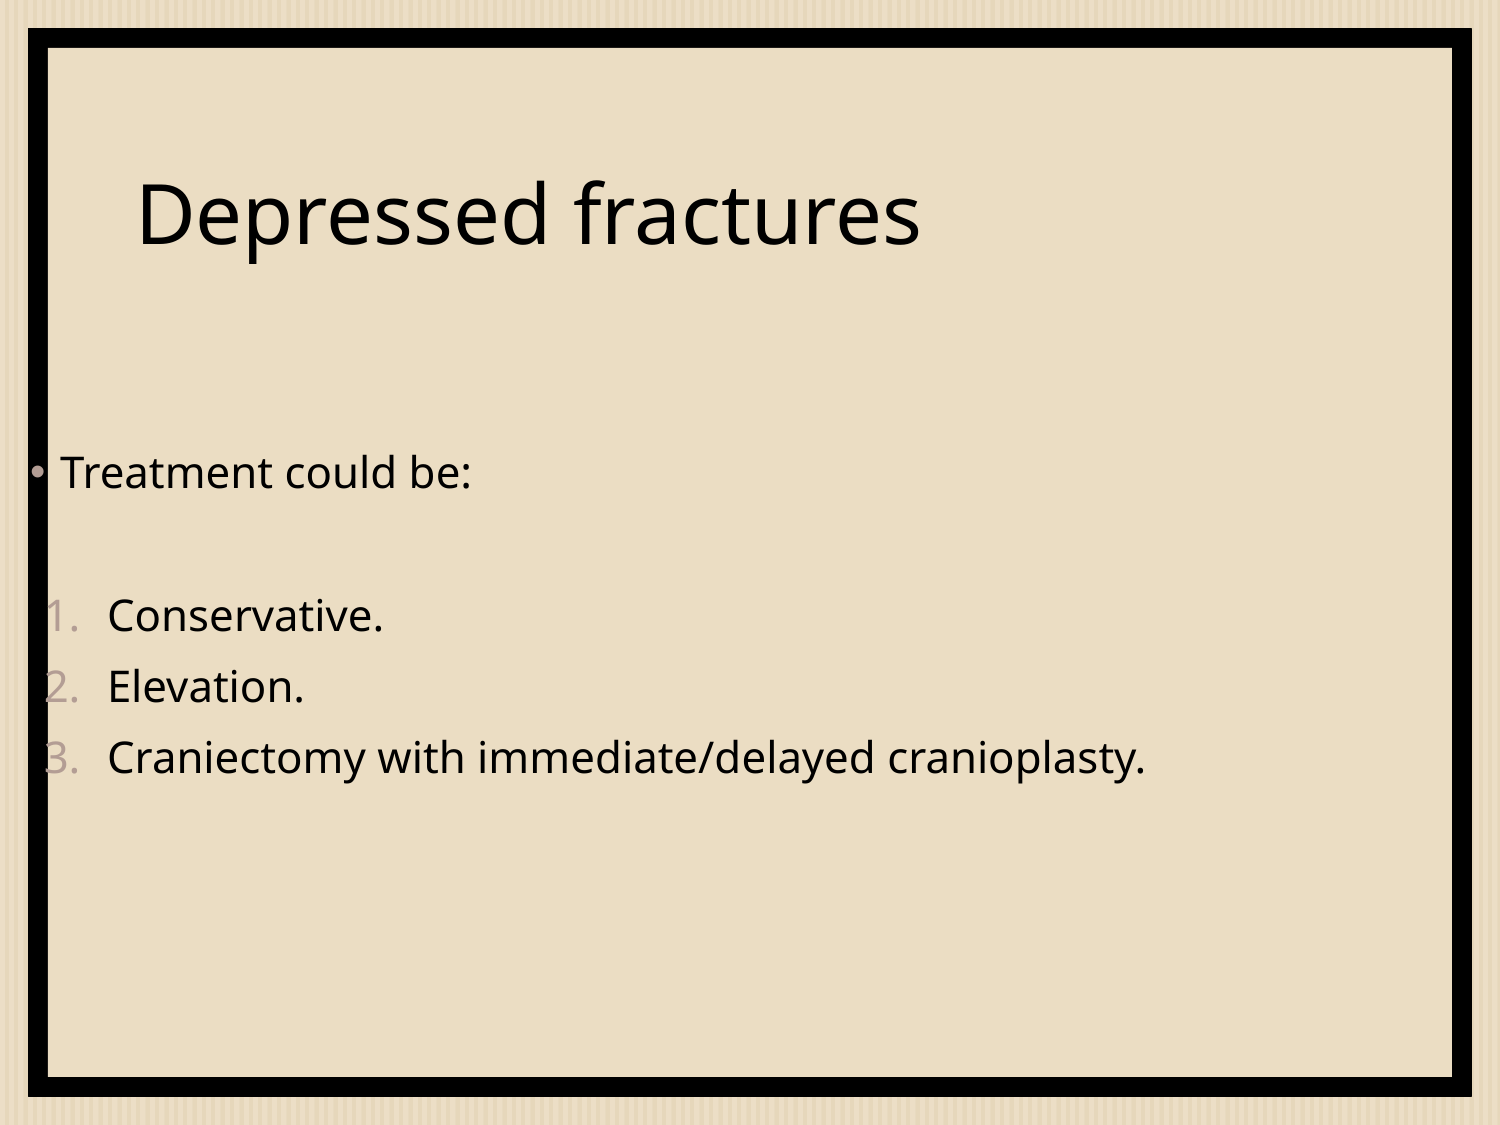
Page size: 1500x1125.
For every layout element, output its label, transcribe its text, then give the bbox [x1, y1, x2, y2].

title Depressed fractures [120, 105, 1380, 331]
list Treatment could be: Conservative. Elevation. Craniectomy with immediate/delayed cranioplasty. [15, 437, 1226, 985]
